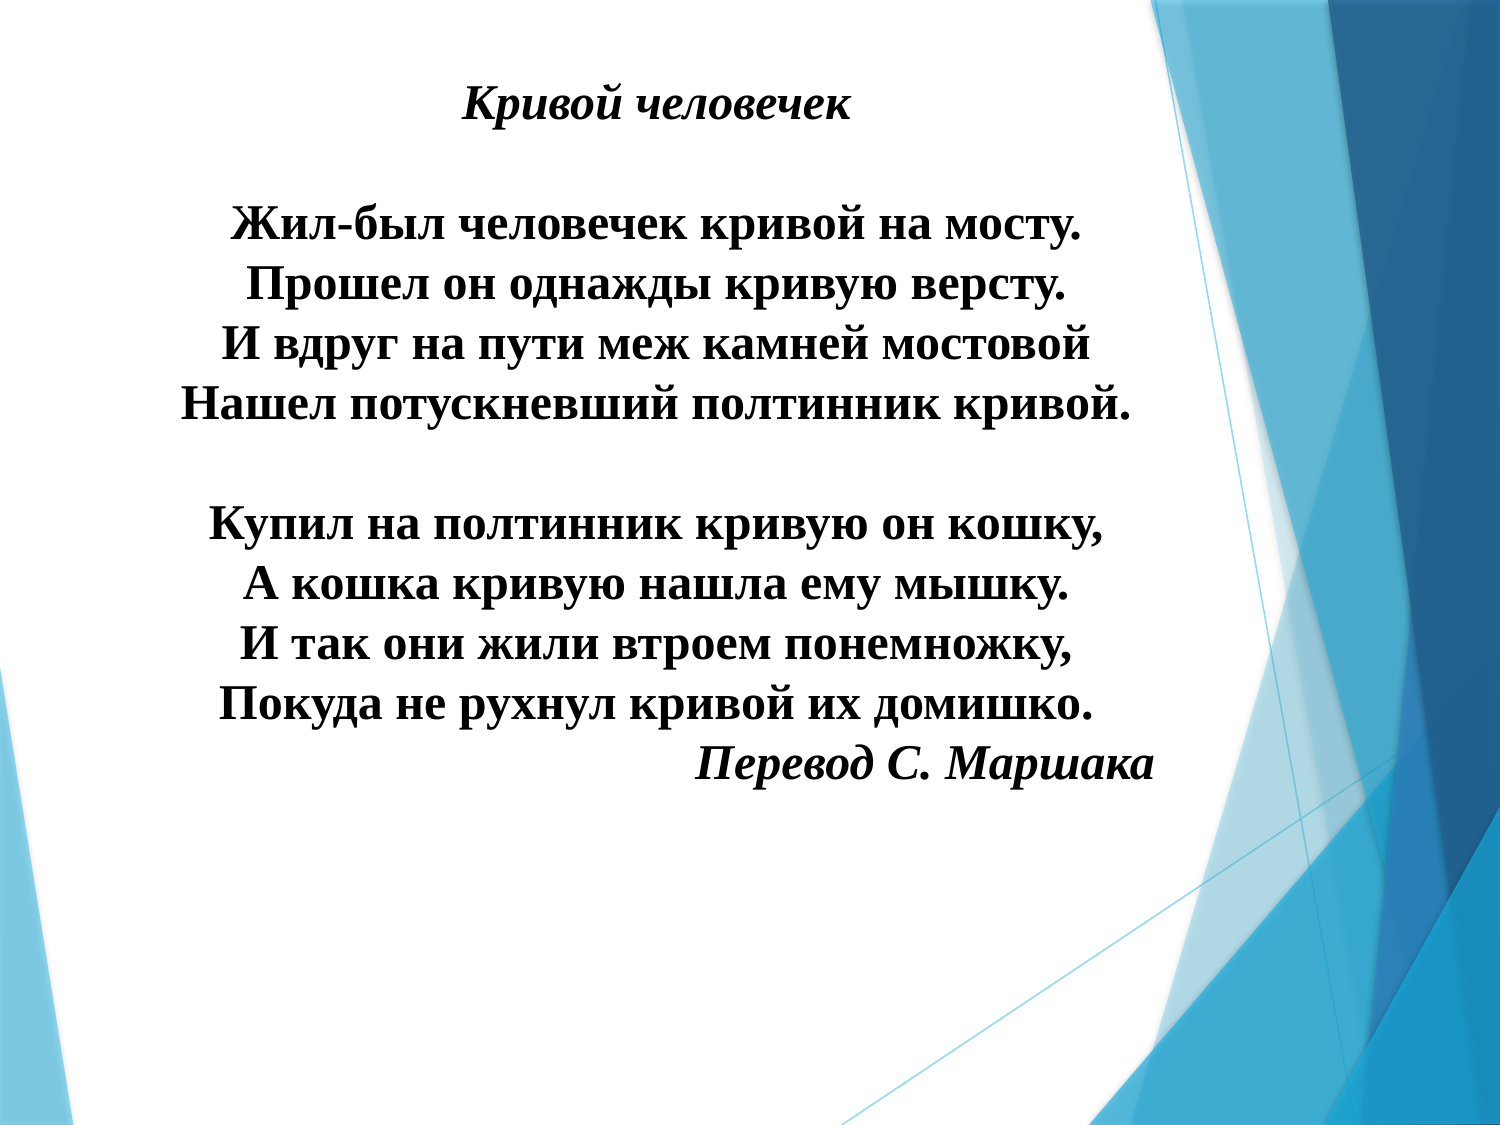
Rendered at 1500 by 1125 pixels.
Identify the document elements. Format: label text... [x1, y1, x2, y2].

text_box Кривой человечек Жил-был человечек кривой на мосту. Прошел он однажды кривую версту. И вдруг на пути меж камней мостовой Нашел потускневший полтинник кривой. Купил на полтинник кривую он кошку, А кошка кривую нашла ему мышку. И так они жили втроем понемножку, Покуда не рухнул кривой их домишко. Перевод С. Маршака [112, 62, 1200, 843]
